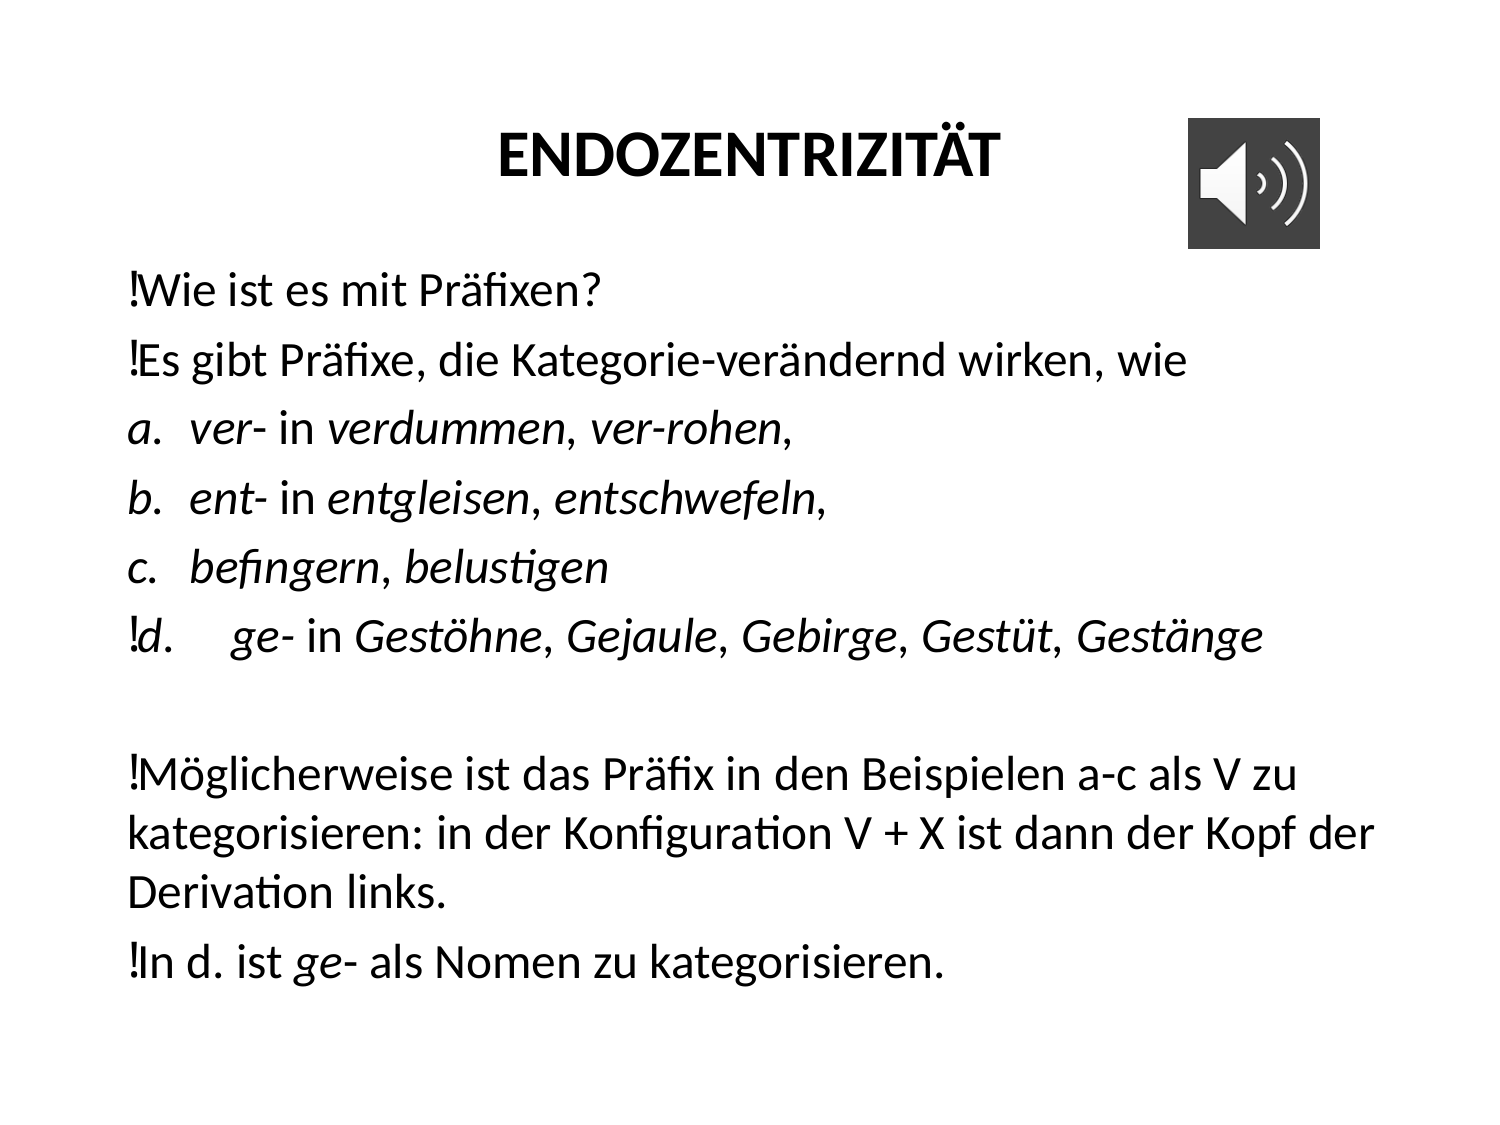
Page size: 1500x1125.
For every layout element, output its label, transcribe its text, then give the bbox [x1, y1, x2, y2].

picture [1187, 116, 1321, 251]
title Endozentrizität [112, 99, 1388, 200]
list Wie ist es mit Präfixen? Es gibt Präfixe, die Kategorie-verändernd wirken, wie ver- in verdummen, ver-rohen, ent- in entgleisen, entschwefeln, befingern, belustigen d. ge- in Gestöhne, Gejaule, Gebirge, Gestüt, Gestänge Möglicherweise ist das Präfix in den Beispielen a-c als V zu kategorisieren: in der Konfiguration V + X ist dann der Kopf der Derivation links. In d. ist ge- als Nomen zu kategorisieren. [112, 249, 1463, 1000]
